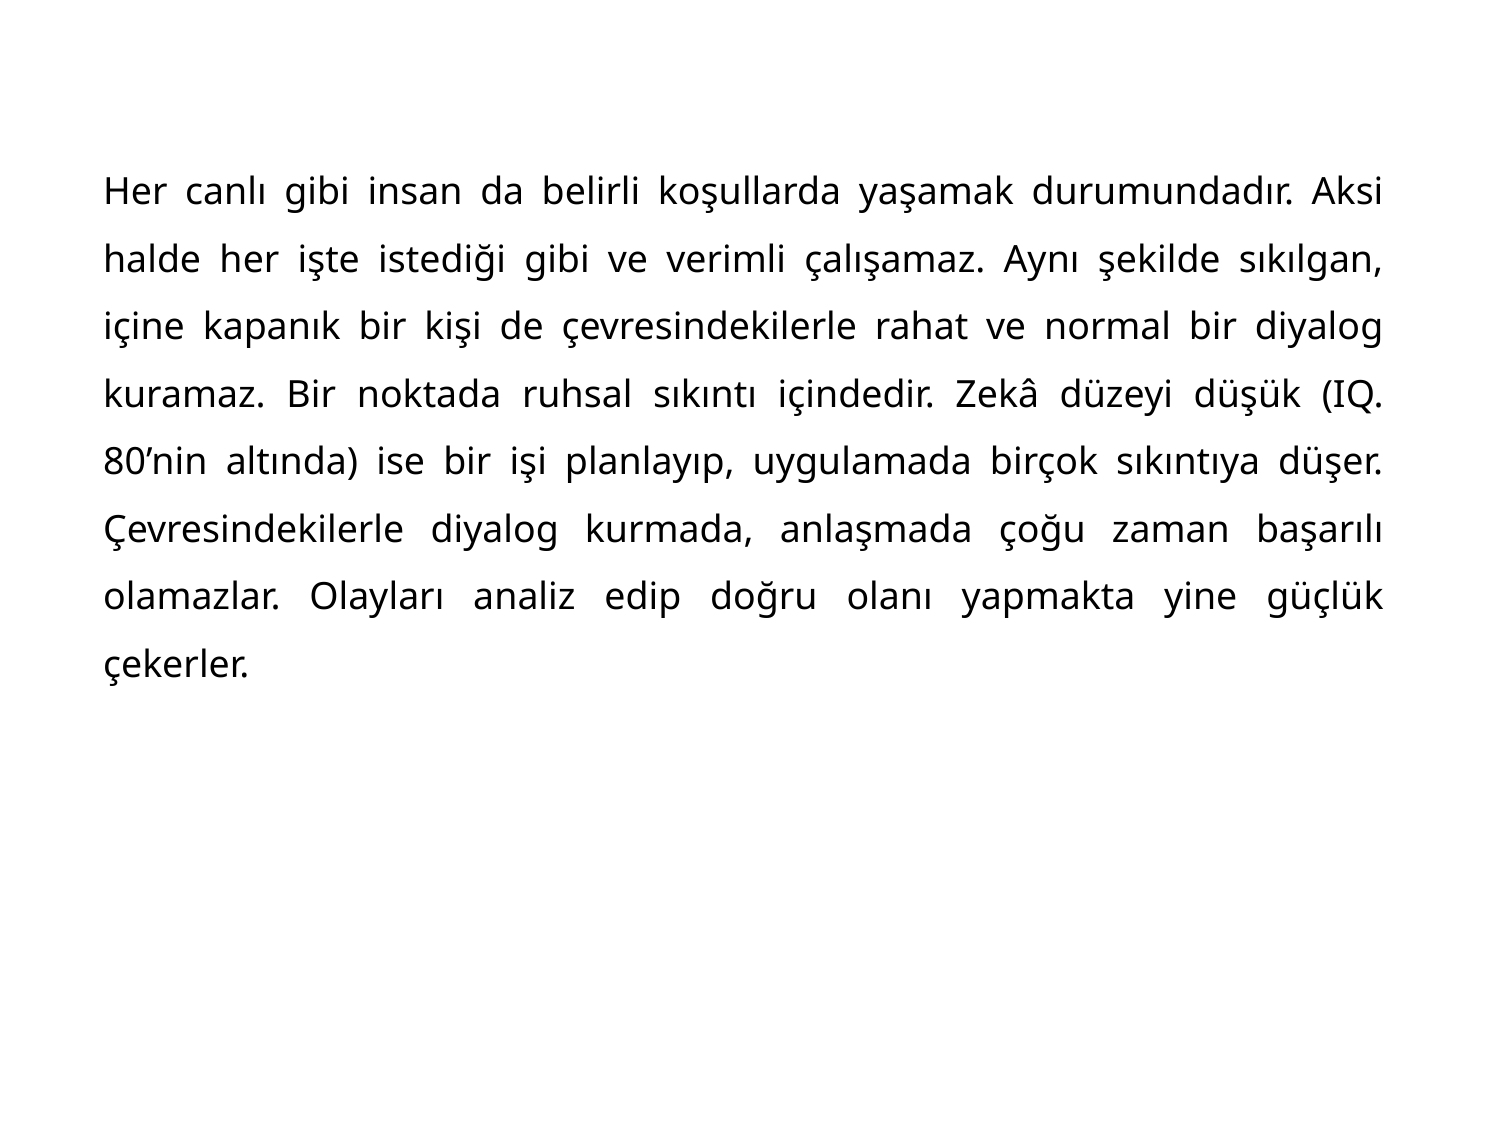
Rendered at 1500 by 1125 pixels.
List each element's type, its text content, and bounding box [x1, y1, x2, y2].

text_box Her canlı gibi insan da belirli koşullarda yaşamak durumundadır. Aksi halde her işte istediği gibi ve verimli çalışamaz. Aynı şekilde sıkılgan, içine kapanık bir kişi de çevresindekilerle rahat ve normal bir diyalog kuramaz. Bir noktada ruhsal sıkıntı içindedir. Zekâ düzeyi düşük (IQ. 80’nin altında) ise bir işi planlayıp, uygulamada birçok sıkıntıya düşer. Çevresindekilerle diyalog kurmada, anlaşmada çoğu zaman başarılı olamazlar. Olayları analiz edip doğru olanı yapmakta yine güçlük çekerler. [88, 137, 1400, 692]
